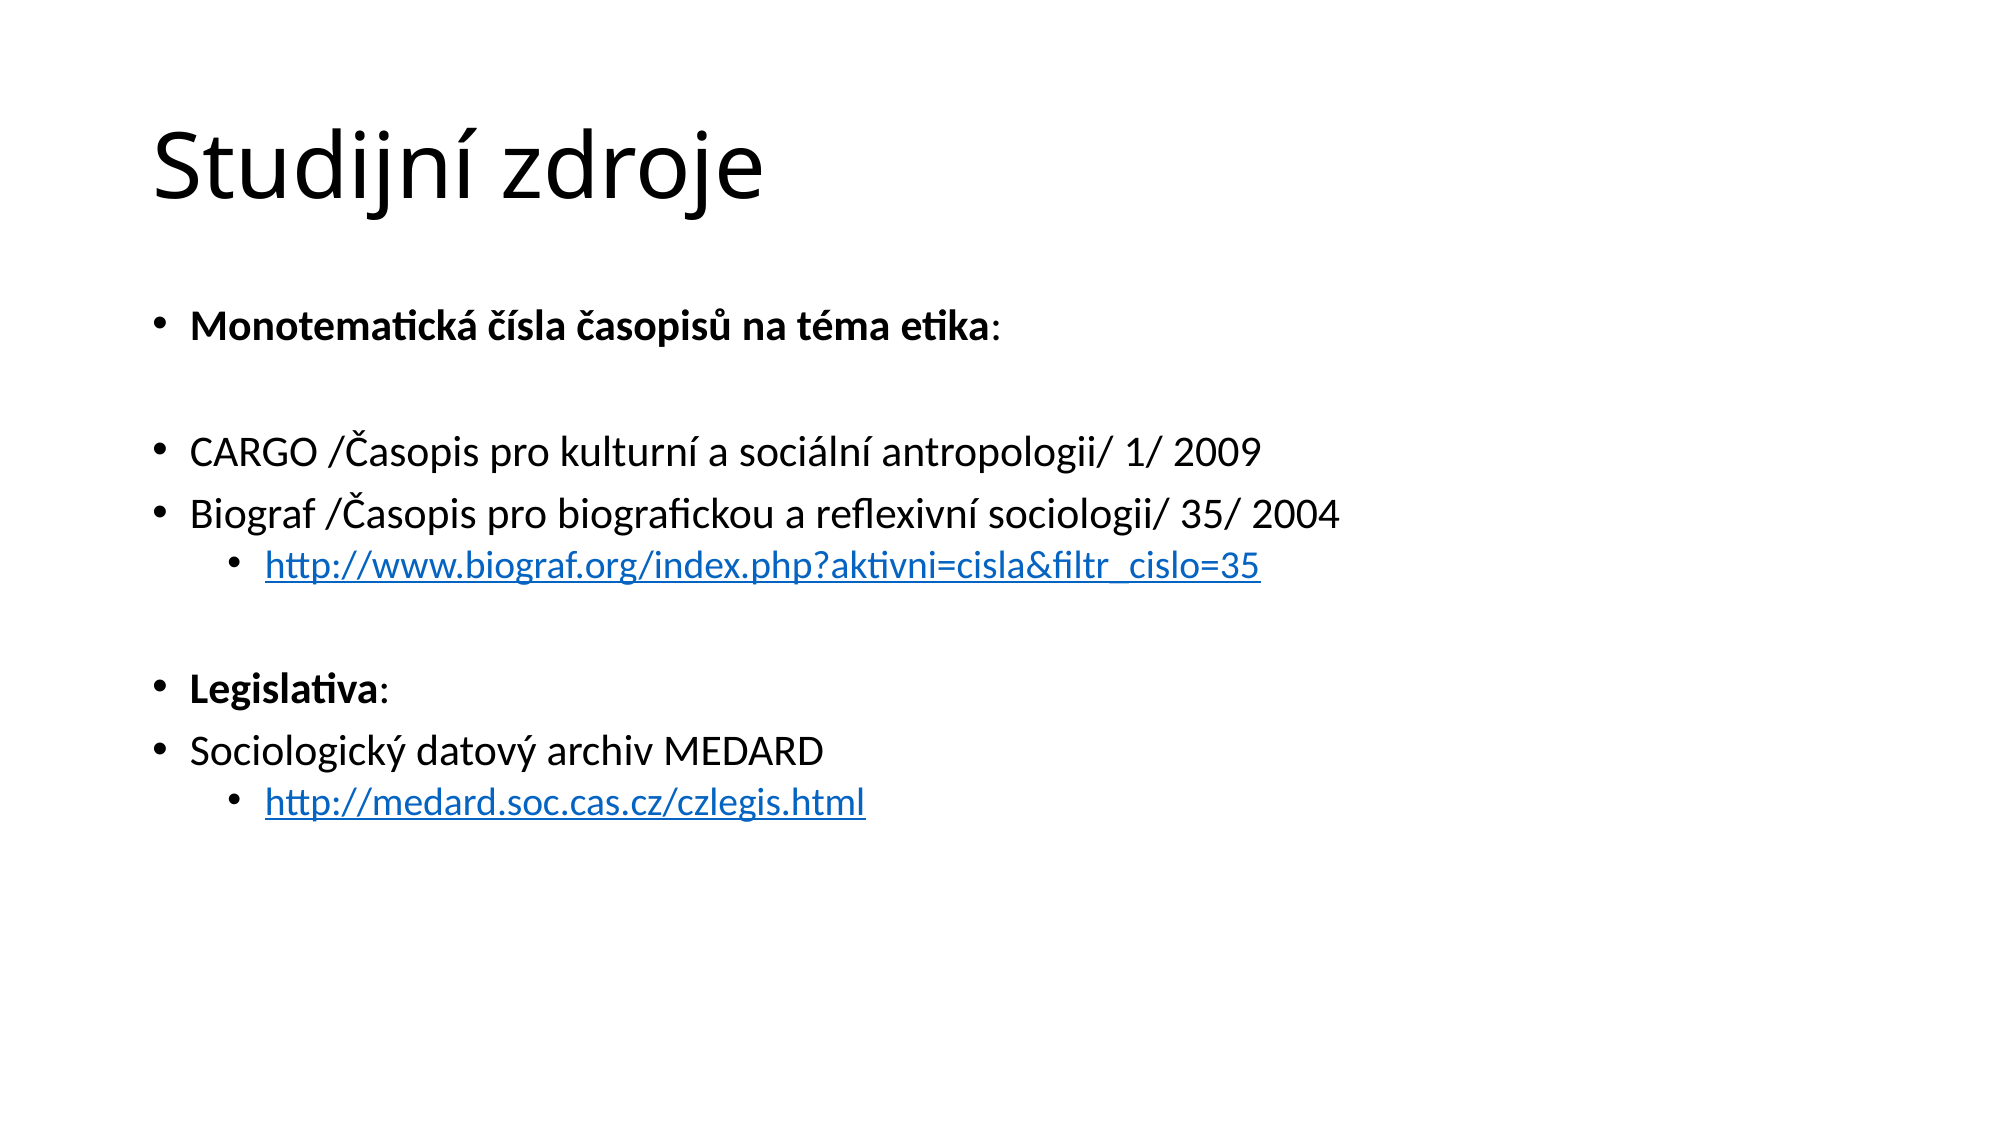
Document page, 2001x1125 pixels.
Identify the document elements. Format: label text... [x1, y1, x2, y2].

title Studijní zdroje [137, 59, 1863, 278]
list Monotematická čísla časopisů na téma etika: CARGO /Časopis pro kulturní a sociální antropologii/ 1/ 2009 Biograf /Časopis pro biografickou a reflexivní sociologii/ 35/ 2004 http://www.biograf.org/index.php?aktivni=cisla&filtr_cislo=35 Legislativa: Sociologický datový archiv MEDARD http://medard.soc.cas.cz/czlegis.html [137, 299, 1863, 1014]
